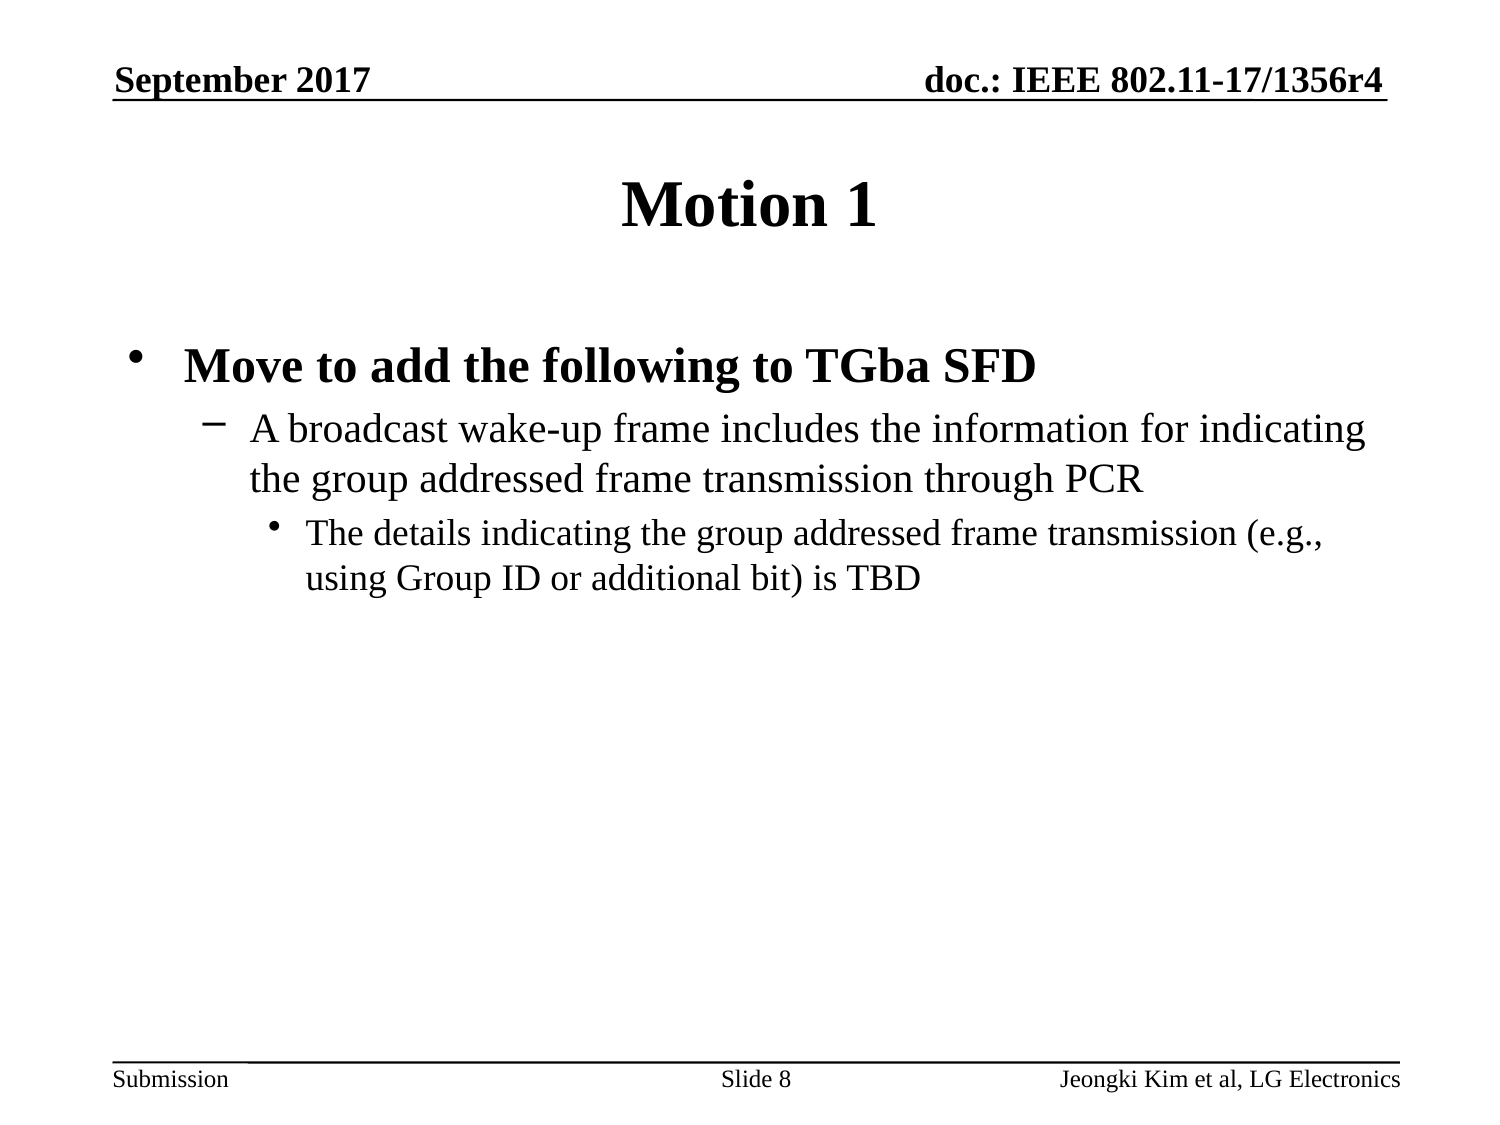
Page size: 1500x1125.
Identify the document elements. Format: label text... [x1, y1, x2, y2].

slide_number Slide 8 [712, 1061, 800, 1093]
list Move to add the following to TGba SFD A broadcast wake-up frame includes the information for indicating the group addressed frame transmission through PCR The details indicating the group addressed frame transmission (e.g., using Group ID or additional bit) is TBD [112, 324, 1388, 1001]
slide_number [114, 54, 374, 101]
footer Jeongki Kim et al, LG Electronics [1055, 1061, 1402, 1093]
title Motion 1 [112, 112, 1388, 288]
